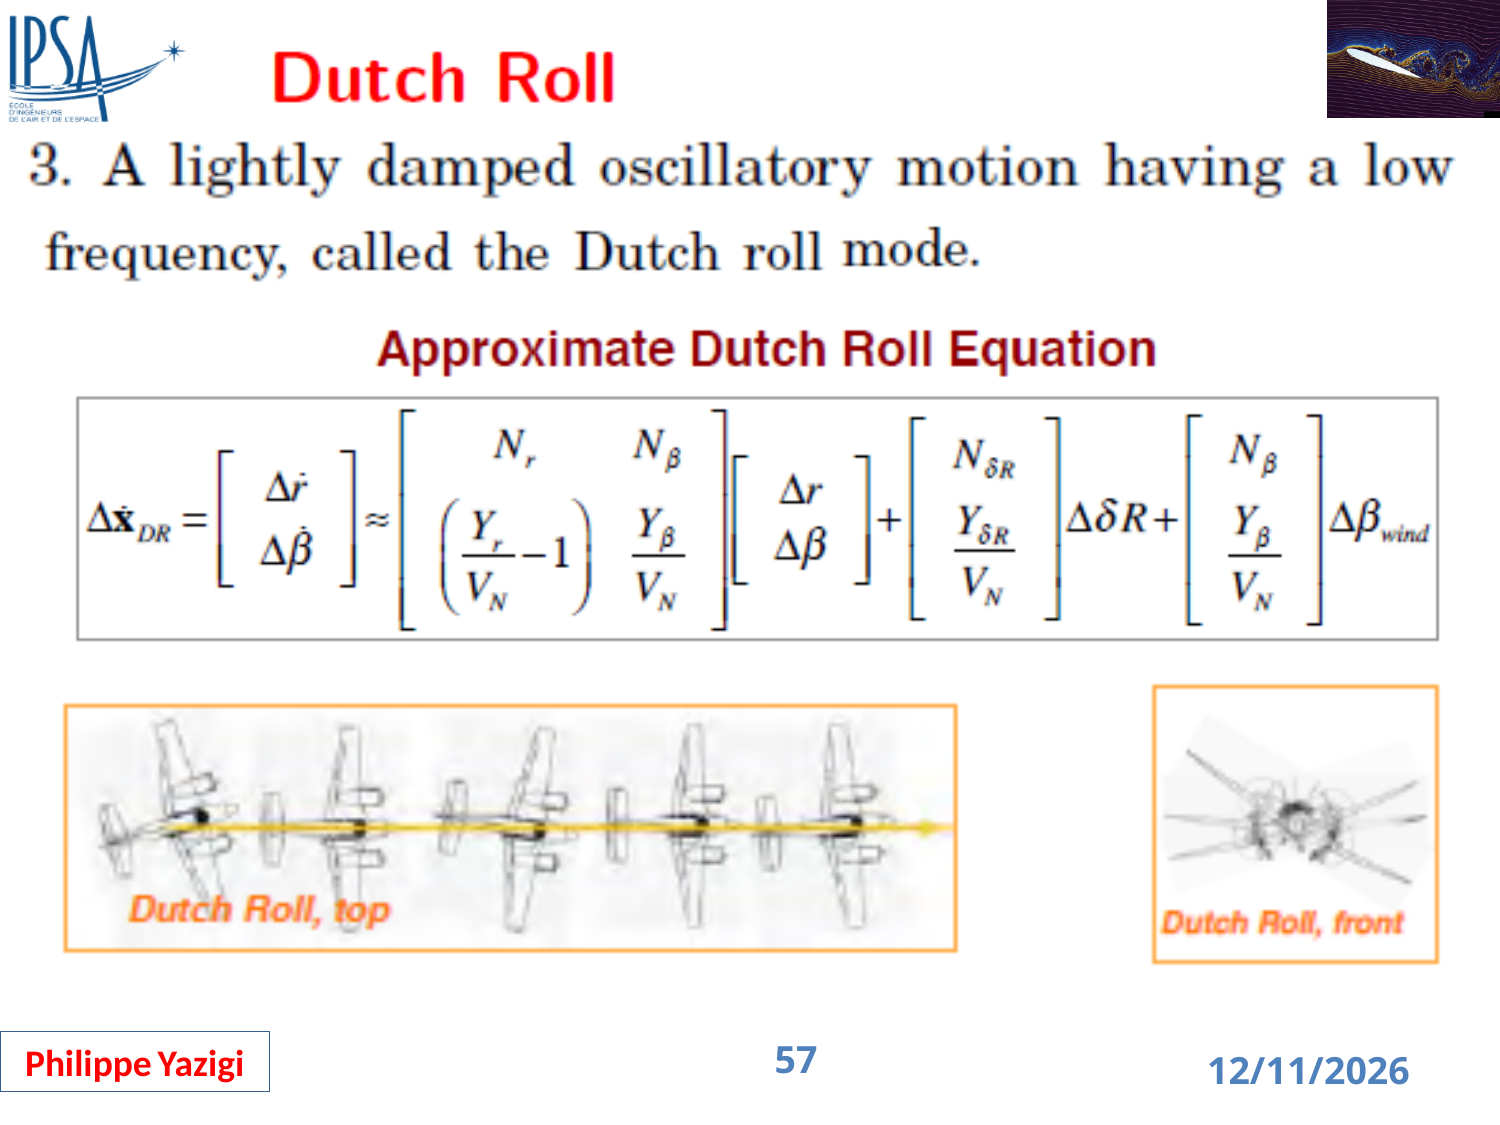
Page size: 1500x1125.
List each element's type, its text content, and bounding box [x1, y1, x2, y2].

picture [46, 667, 1467, 997]
picture [34, 316, 1466, 657]
picture [269, 34, 629, 118]
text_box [34, 210, 985, 294]
picture [0, 0, 1465, 208]
footer Philippe Yazigi [0, 1031, 270, 1092]
slide_number 57 [621, 1031, 972, 1092]
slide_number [1074, 1042, 1425, 1103]
picture [1327, 0, 1500, 118]
